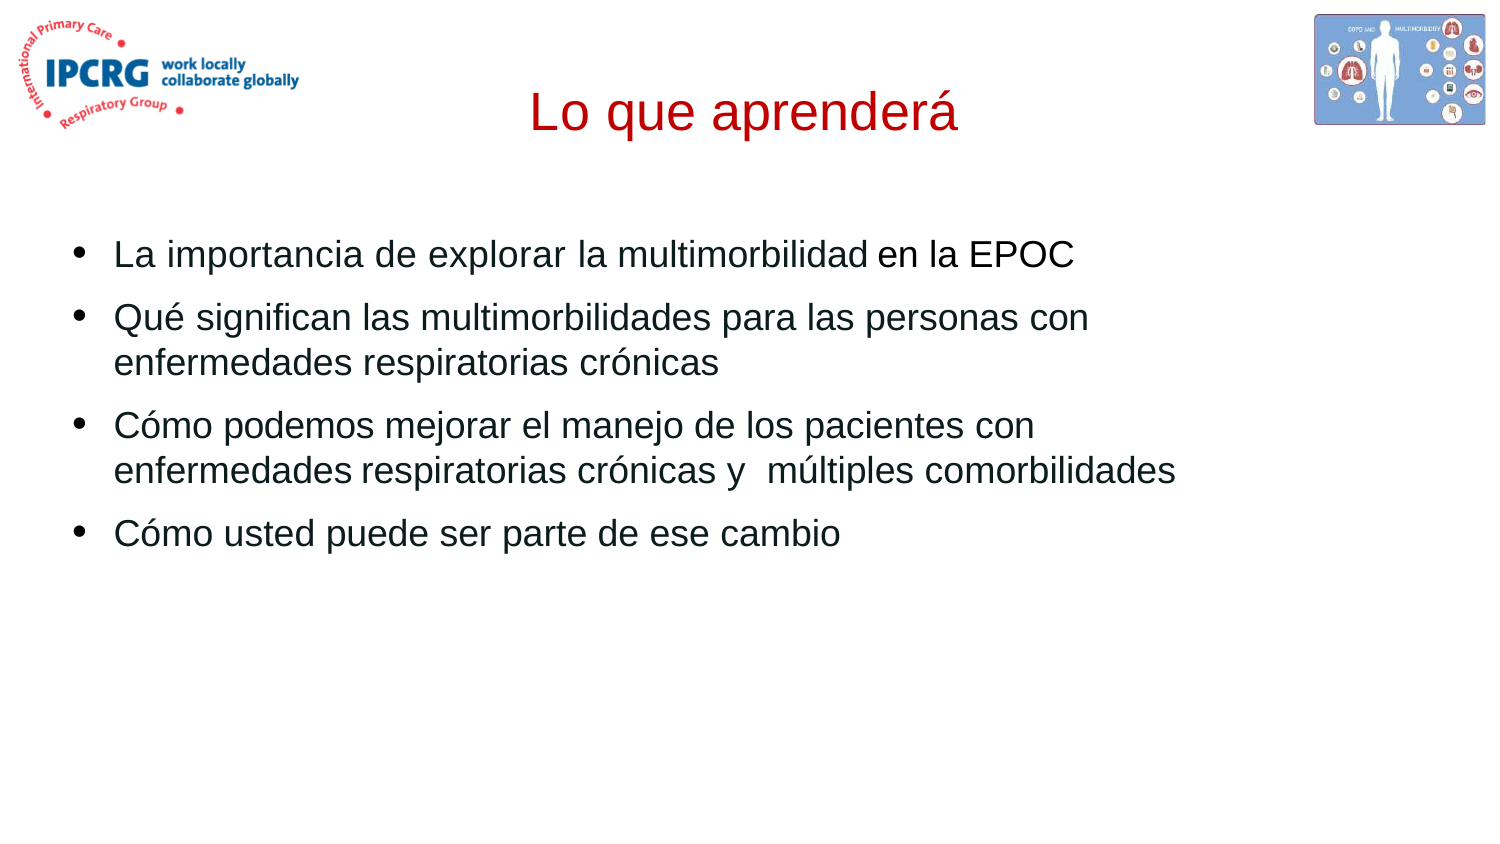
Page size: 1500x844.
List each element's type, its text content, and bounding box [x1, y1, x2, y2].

text_box La importancia de explorar la multimorbilidad en la EPOC Qué significan las multimorbilidades para las personas con enfermedades respiratorias crónicas Cómo podemos mejorar el manejo de los pacientes con enfermedades respiratorias crónicas y múltiples comorbilidades Cómo usted puede ser parte de ese cambio [69, 222, 1265, 554]
picture [18, 20, 300, 130]
title Lo que aprenderá [527, 69, 990, 213]
text_box [1314, 14, 1486, 125]
